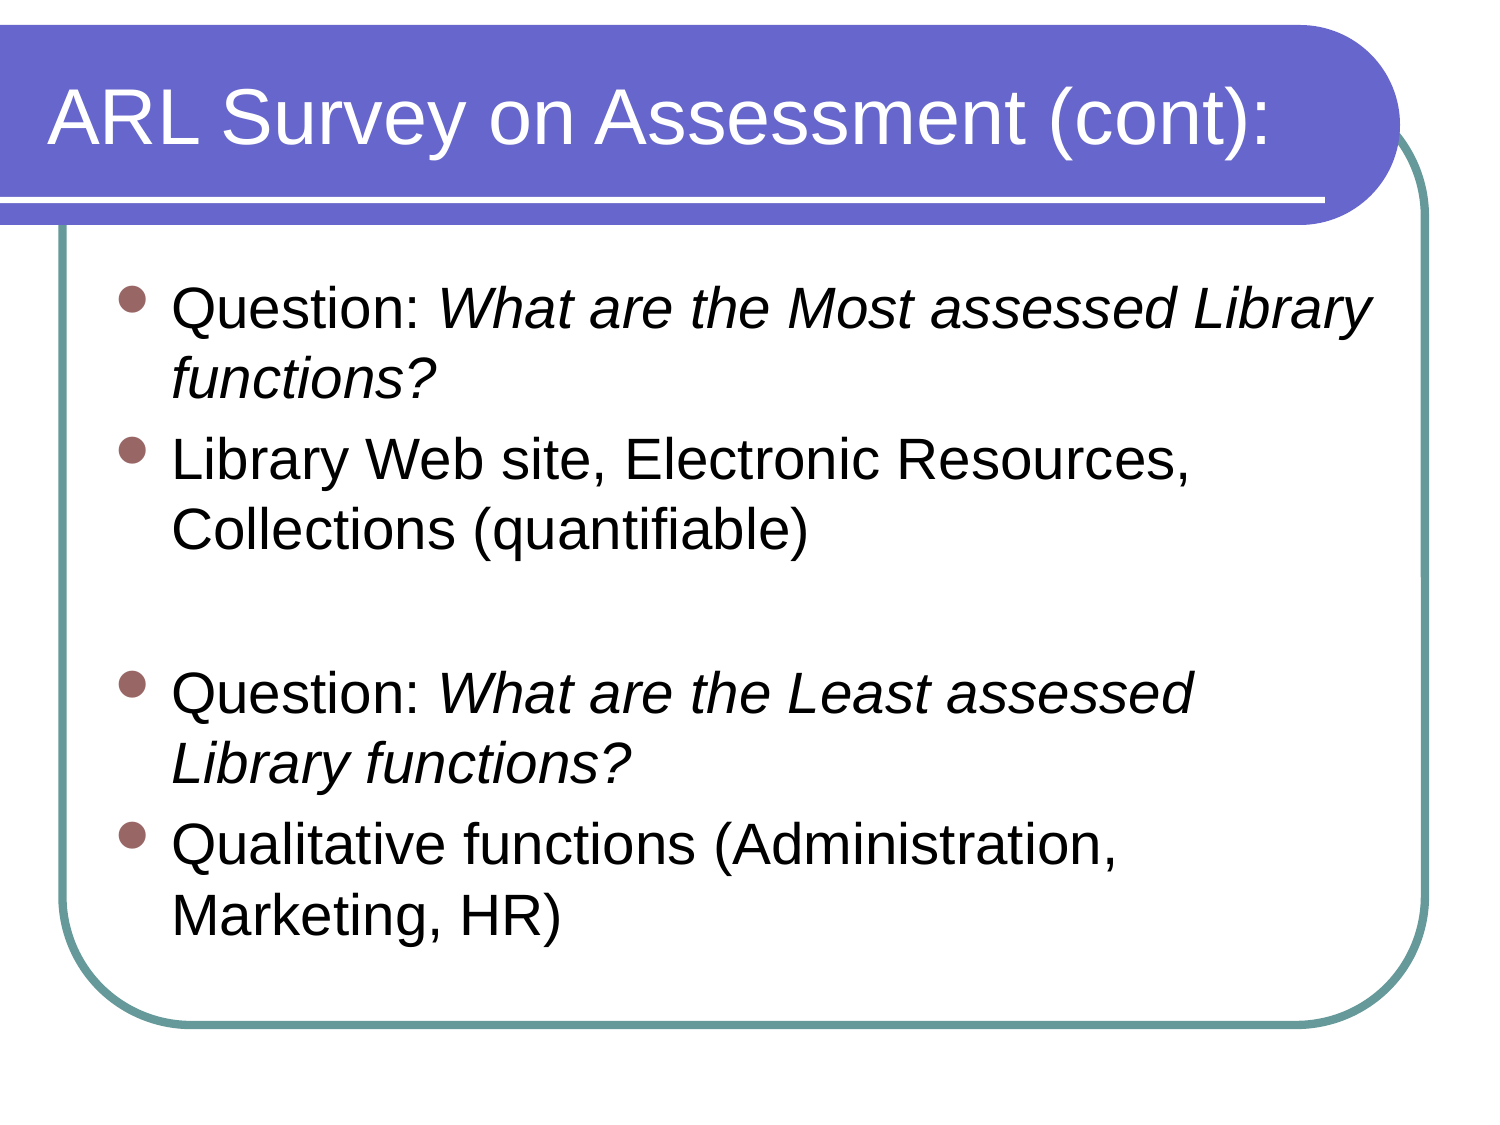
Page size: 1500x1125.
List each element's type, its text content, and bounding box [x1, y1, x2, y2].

title ARL Survey on Assessment (cont): [31, 37, 1348, 188]
list Question: What are the Most assessed Library functions? Library Web site, Electronic Resources, Collections (quantifiable) Question: What are the Least assessed Library functions? Qualitative functions (Administration, Marketing, HR) [99, 262, 1401, 988]
